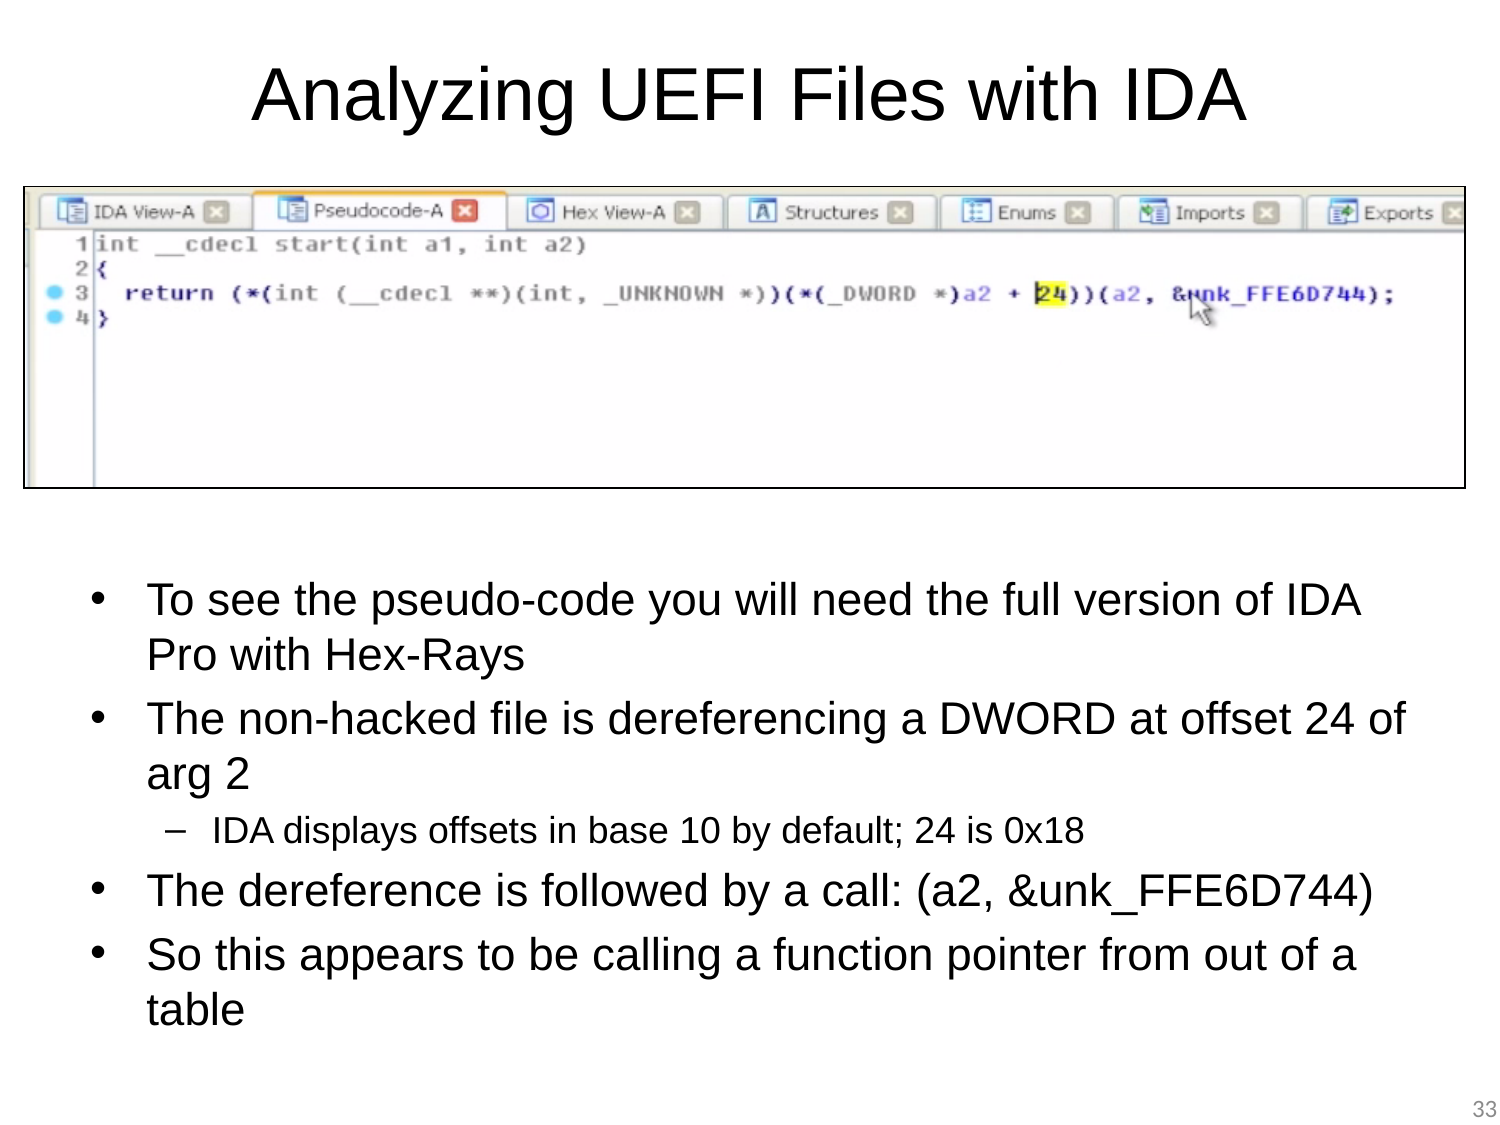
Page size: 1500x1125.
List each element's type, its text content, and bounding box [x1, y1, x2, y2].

picture [24, 187, 1465, 488]
title Analyzing UEFI Files with IDA [75, 12, 1425, 168]
slide_number 33 [1162, 1077, 1500, 1125]
list To see the pseudo-code you will need the full version of IDA Pro with Hex-Rays The non-hacked file is dereferencing a DWORD at offset 24 of arg 2 IDA displays offsets in base 10 by default; 24 is 0x18 The dereference is followed by a call: (a2, &unk_FFE6D744) So this appears to be calling a function pointer from out of a table [75, 562, 1425, 1100]
